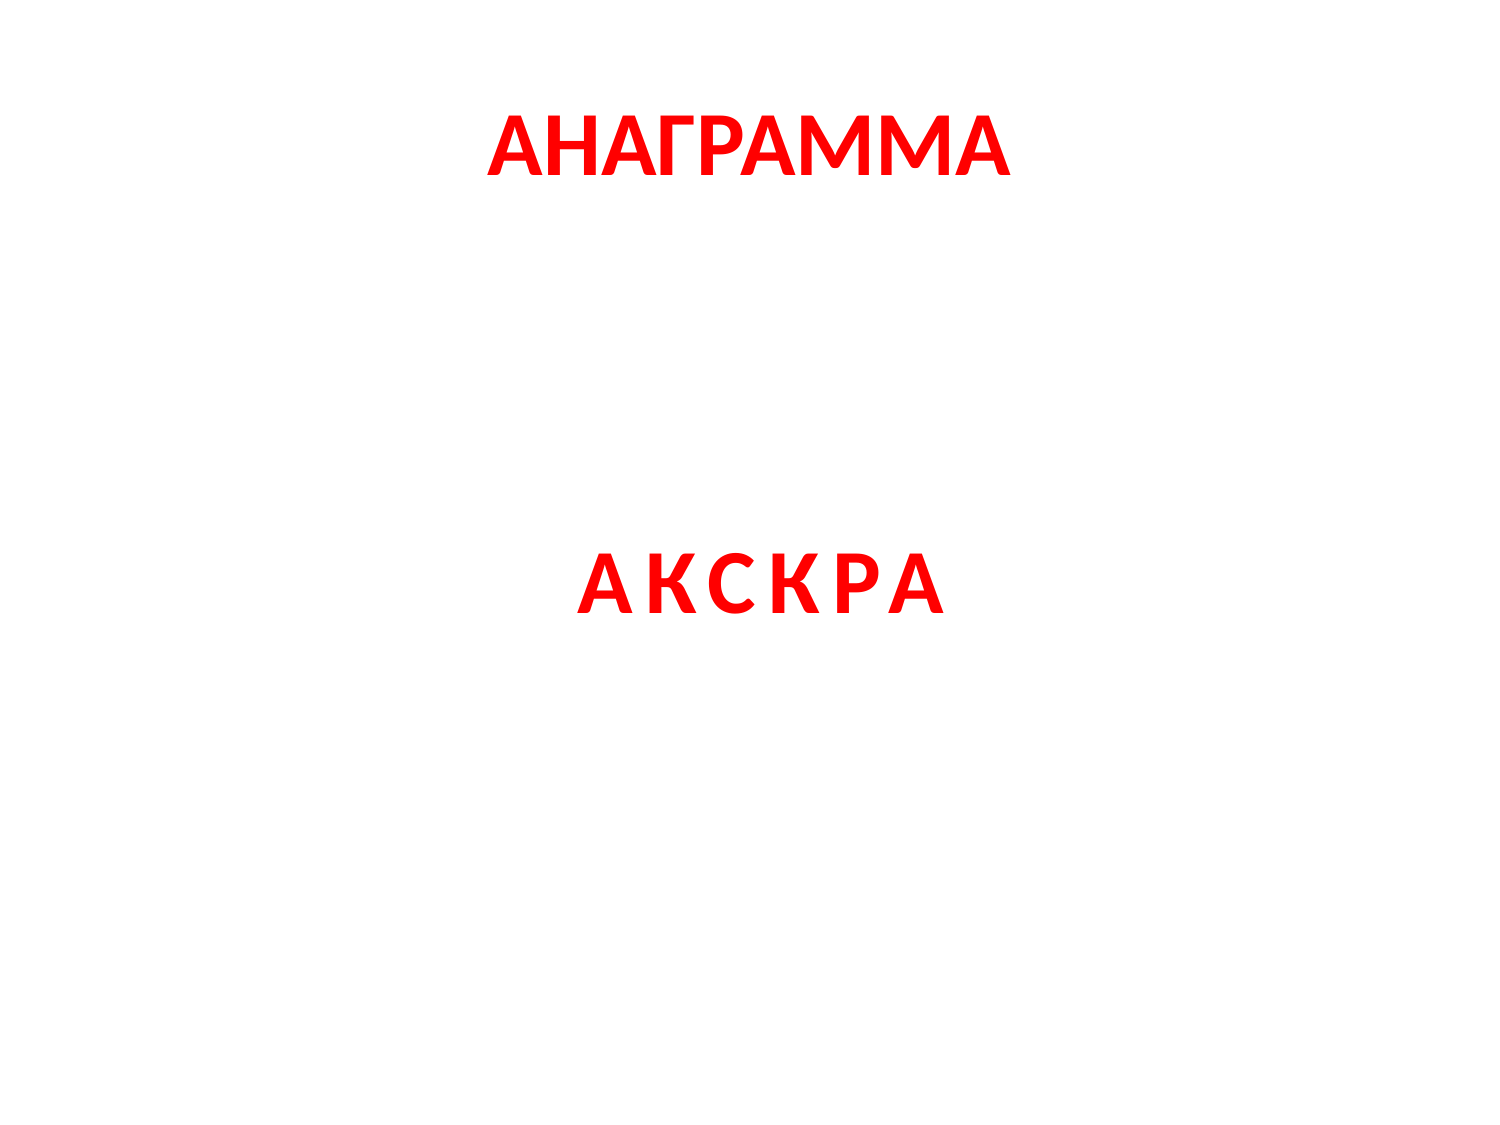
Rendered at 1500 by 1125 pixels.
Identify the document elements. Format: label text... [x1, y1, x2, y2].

list АКСКРА [75, 262, 1447, 1005]
title АНАГРАММА [75, 45, 1425, 233]
